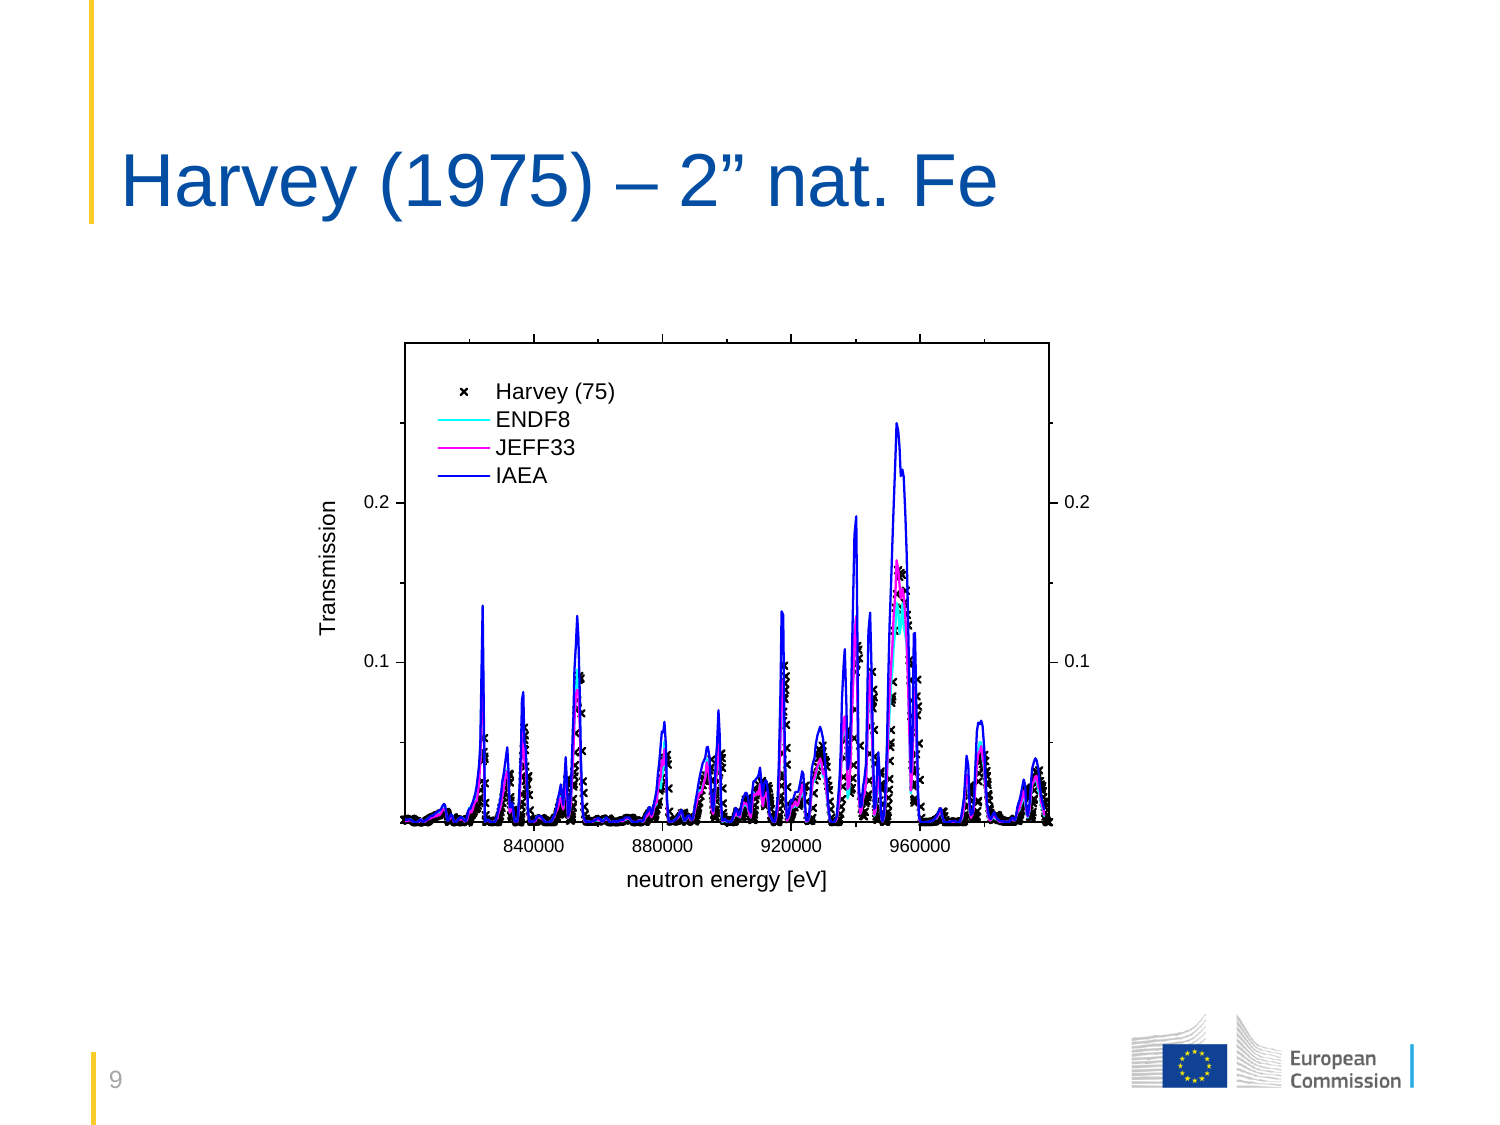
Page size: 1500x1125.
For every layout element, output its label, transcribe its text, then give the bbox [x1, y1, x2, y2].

picture [1131, 1013, 1415, 1091]
title Harvey (1975) – 2” nat. Fe [105, 94, 1414, 223]
picture [236, 265, 1182, 935]
